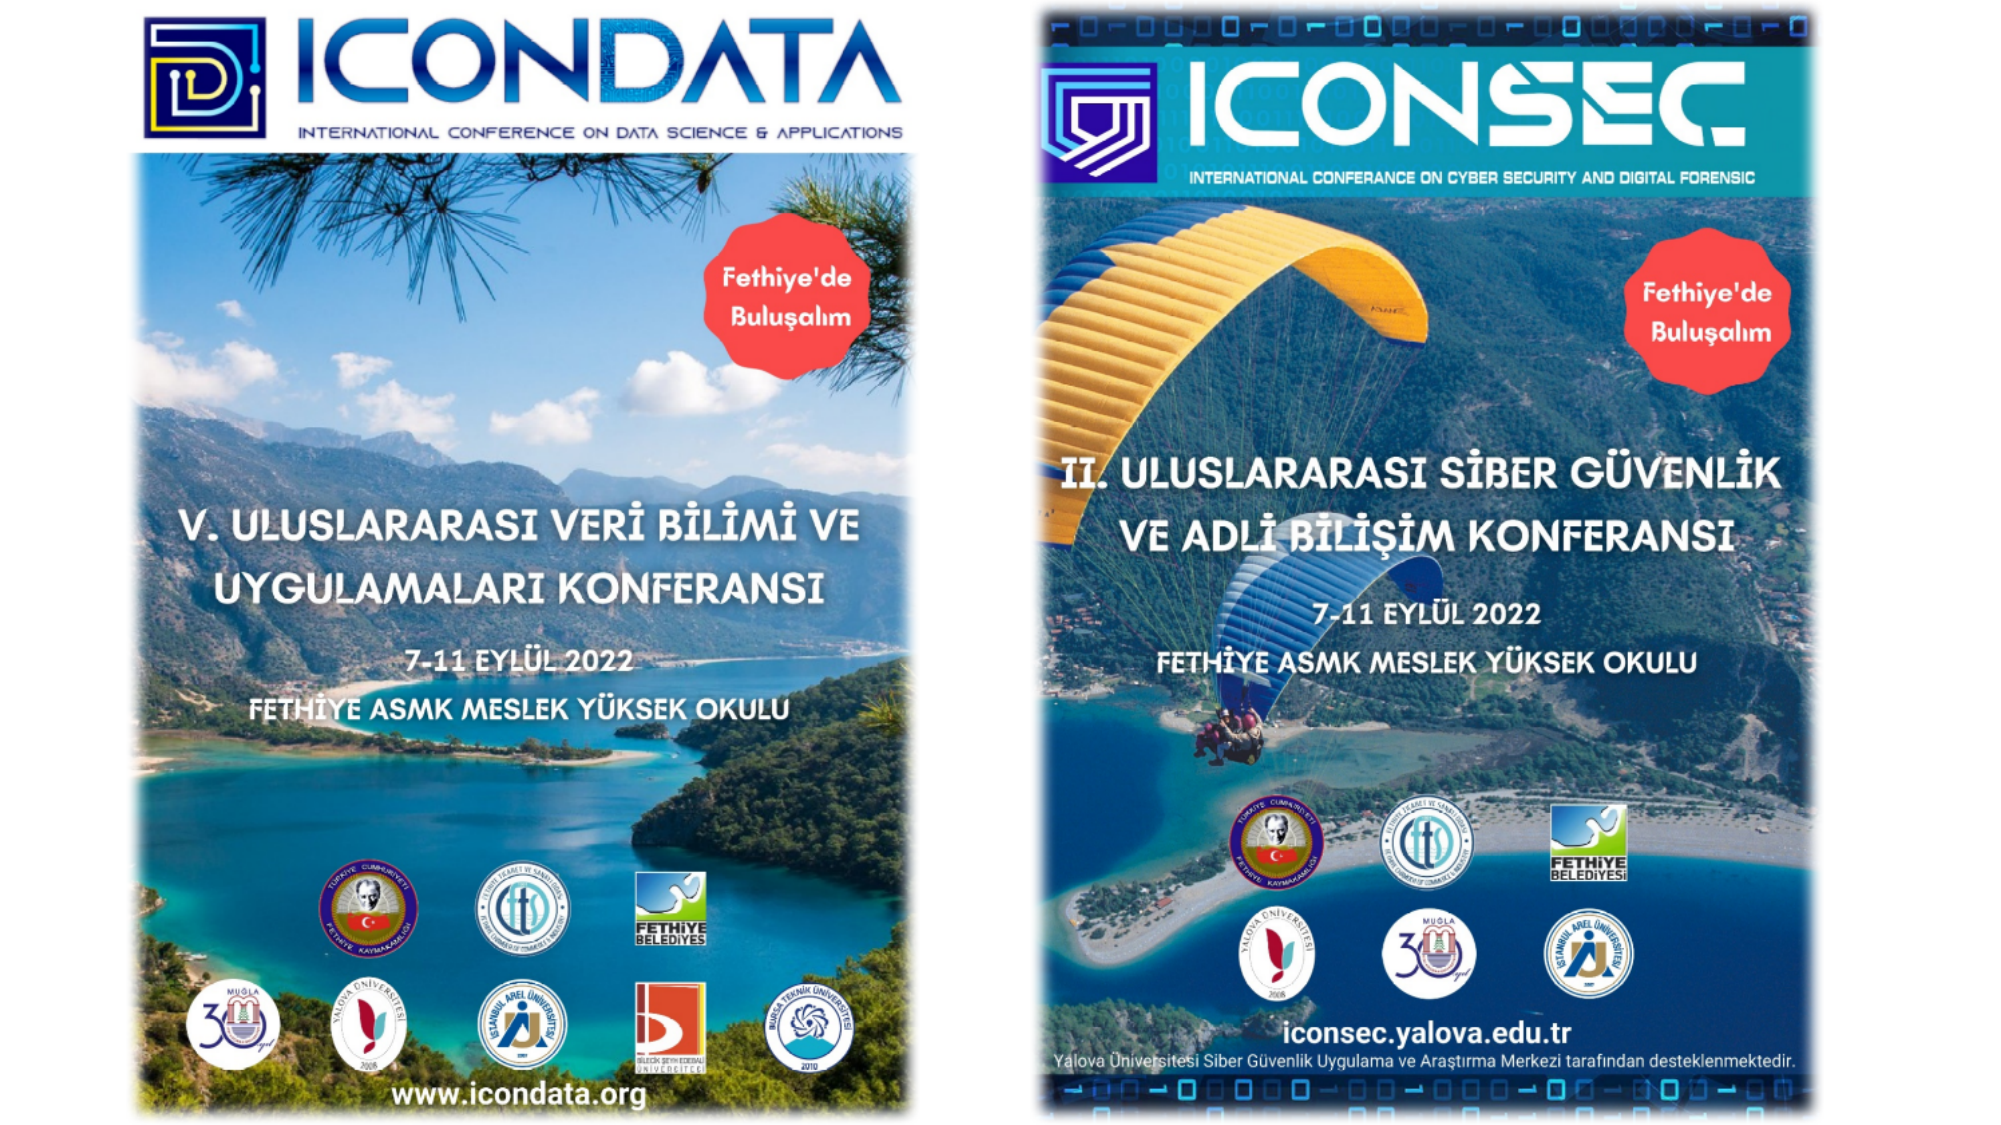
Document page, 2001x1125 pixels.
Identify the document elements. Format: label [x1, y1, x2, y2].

picture [1030, 0, 1826, 1125]
picture [126, 0, 922, 1125]
